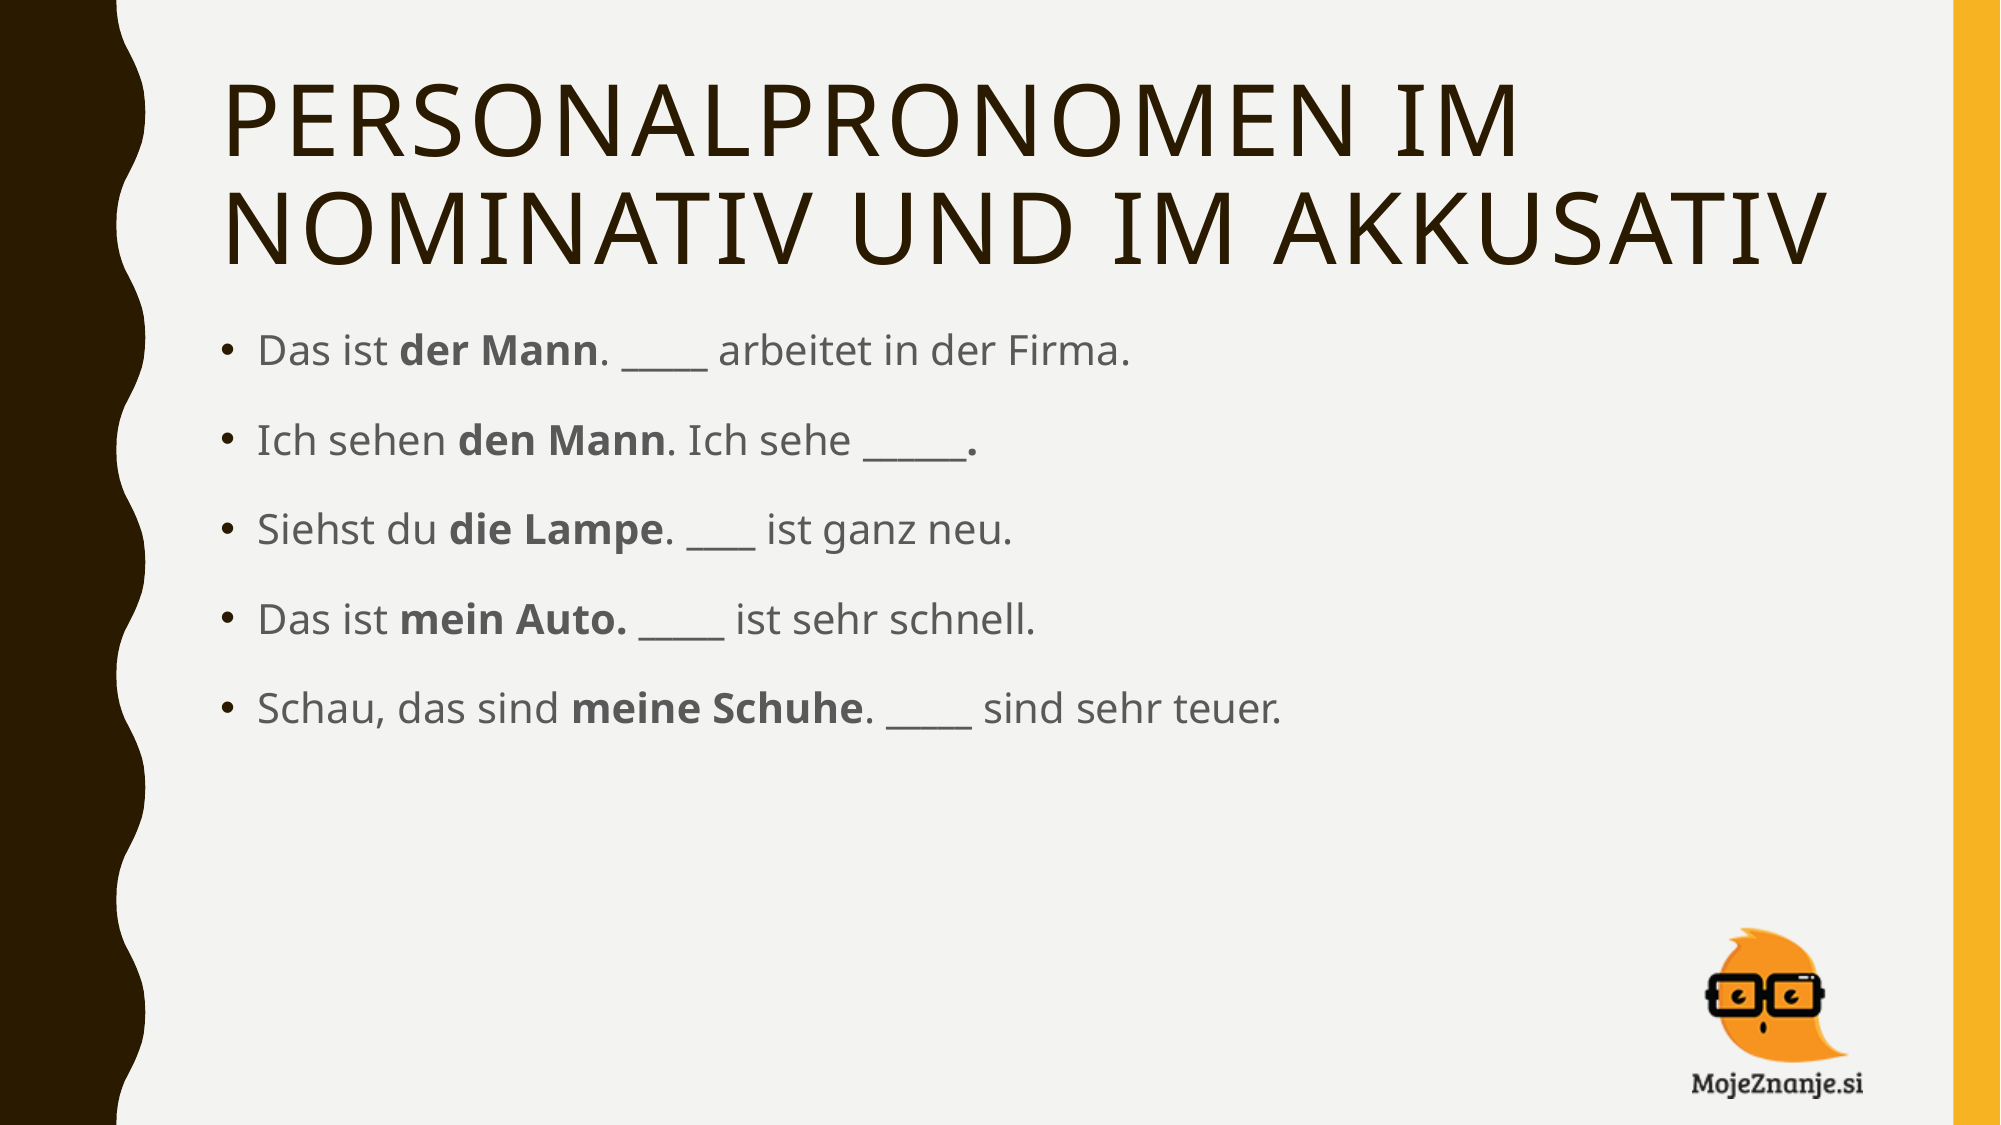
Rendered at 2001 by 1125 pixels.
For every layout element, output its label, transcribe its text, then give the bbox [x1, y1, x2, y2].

title Personalpronomen im nominativ und im akkusativ [205, 62, 1875, 291]
picture [1692, 965, 1863, 1099]
list Das ist der Mann. _____ arbeitet in der Firma. Ich sehen den Mann. Ich sehe ______. Siehst du die Lampe. ____ ist ganz neu. Das ist mein Auto. _____ ist sehr schnell. Schau, das sind meine Schuhe. _____ sind sehr teuer. [205, 291, 1875, 965]
